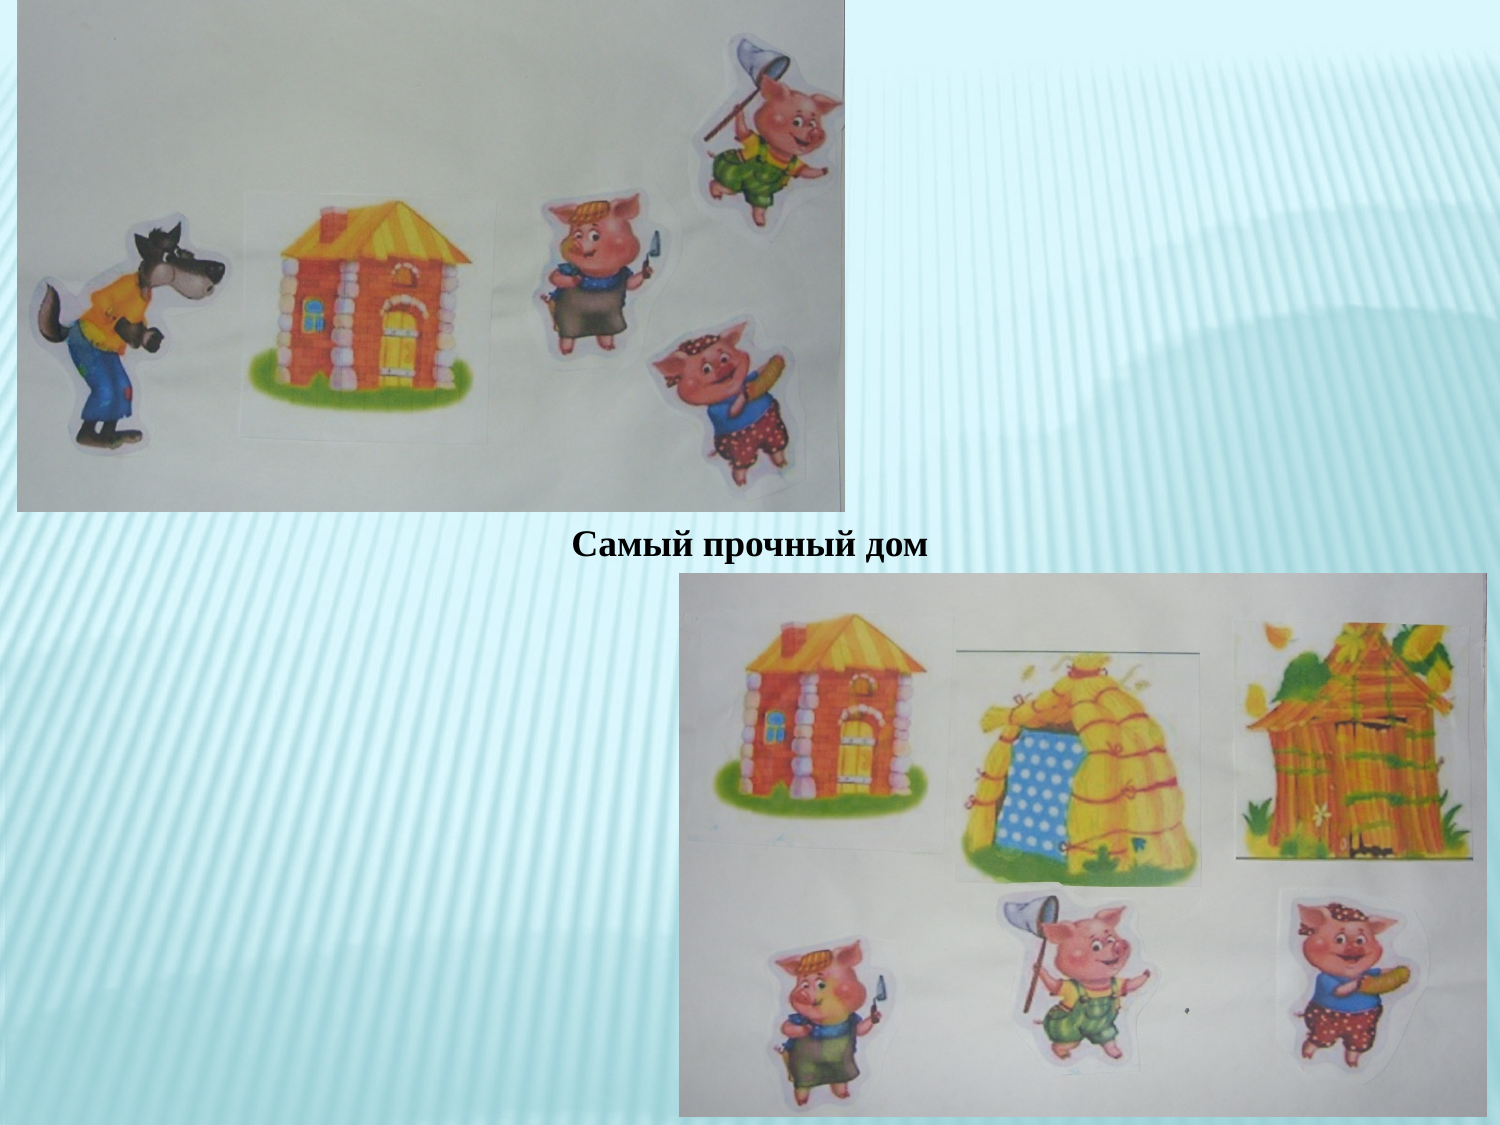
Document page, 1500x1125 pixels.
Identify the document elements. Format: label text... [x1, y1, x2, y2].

text_box Самый прочный дом [513, 511, 987, 572]
picture [678, 573, 1487, 1118]
picture [17, 0, 845, 513]
